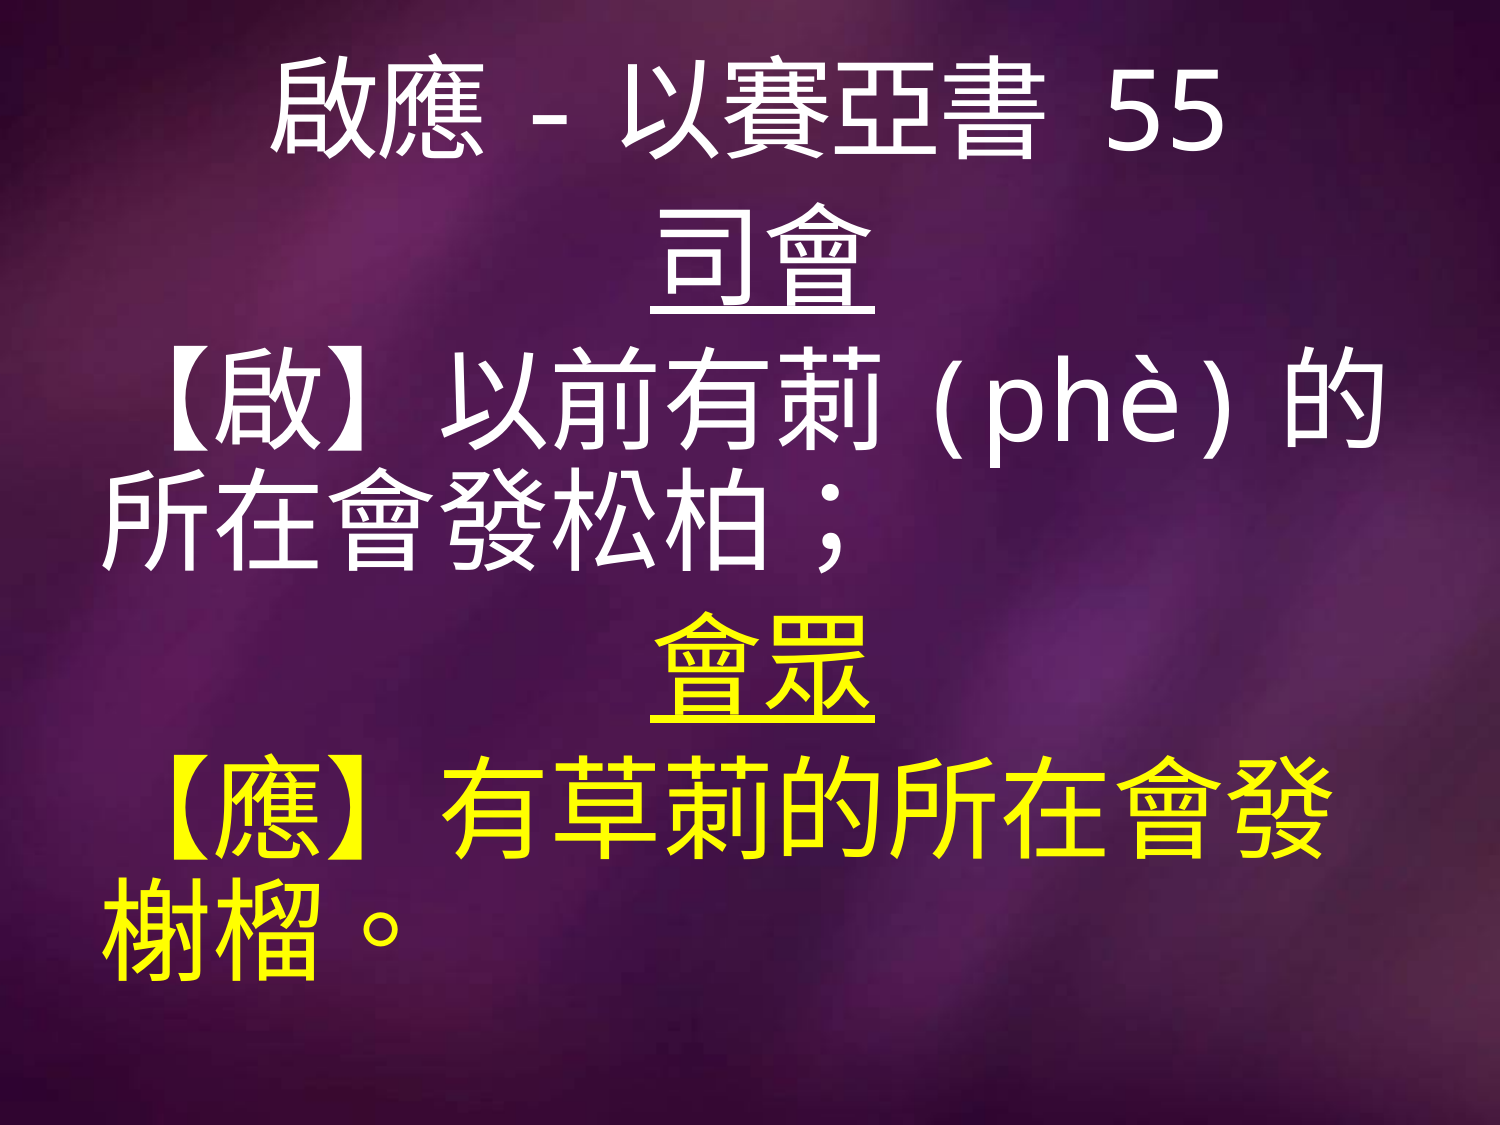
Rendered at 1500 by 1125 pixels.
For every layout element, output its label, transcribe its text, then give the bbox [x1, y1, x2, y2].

list 司會 【啟】以前有莿(phè)的所在會發松柏； 會眾 【應】有草莿的所在會發榭榴。 [99, 200, 1425, 1018]
picture [0, 0, 1500, 1125]
title 啟應-以賽亞書 55 [62, 37, 1438, 174]
